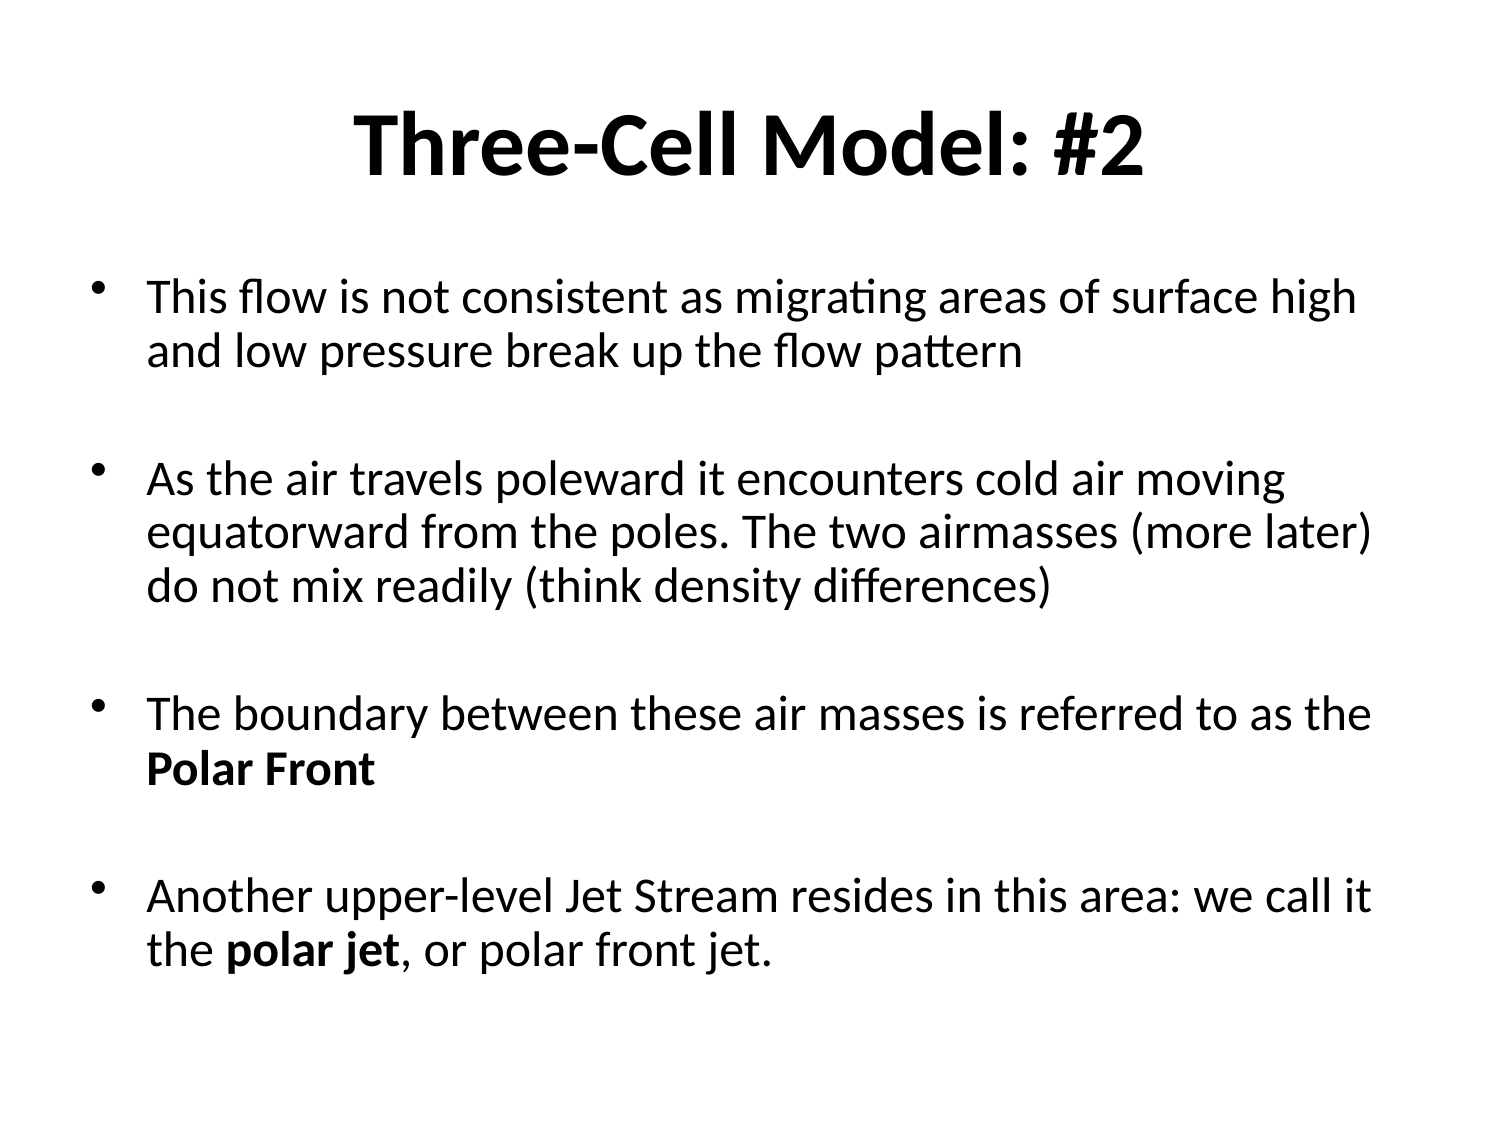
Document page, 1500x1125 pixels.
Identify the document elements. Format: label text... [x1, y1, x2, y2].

list This flow is not consistent as migrating areas of surface high and low pressure break up the flow pattern As the air travels poleward it encounters cold air moving equatorward from the poles. The two airmasses (more later) do not mix readily (think density differences) The boundary between these air masses is referred to as the Polar Front Another upper-level Jet Stream resides in this area: we call it the polar jet, or polar front jet. [74, 262, 1426, 1006]
title Three-Cell Model: #2 [74, 44, 1426, 233]
